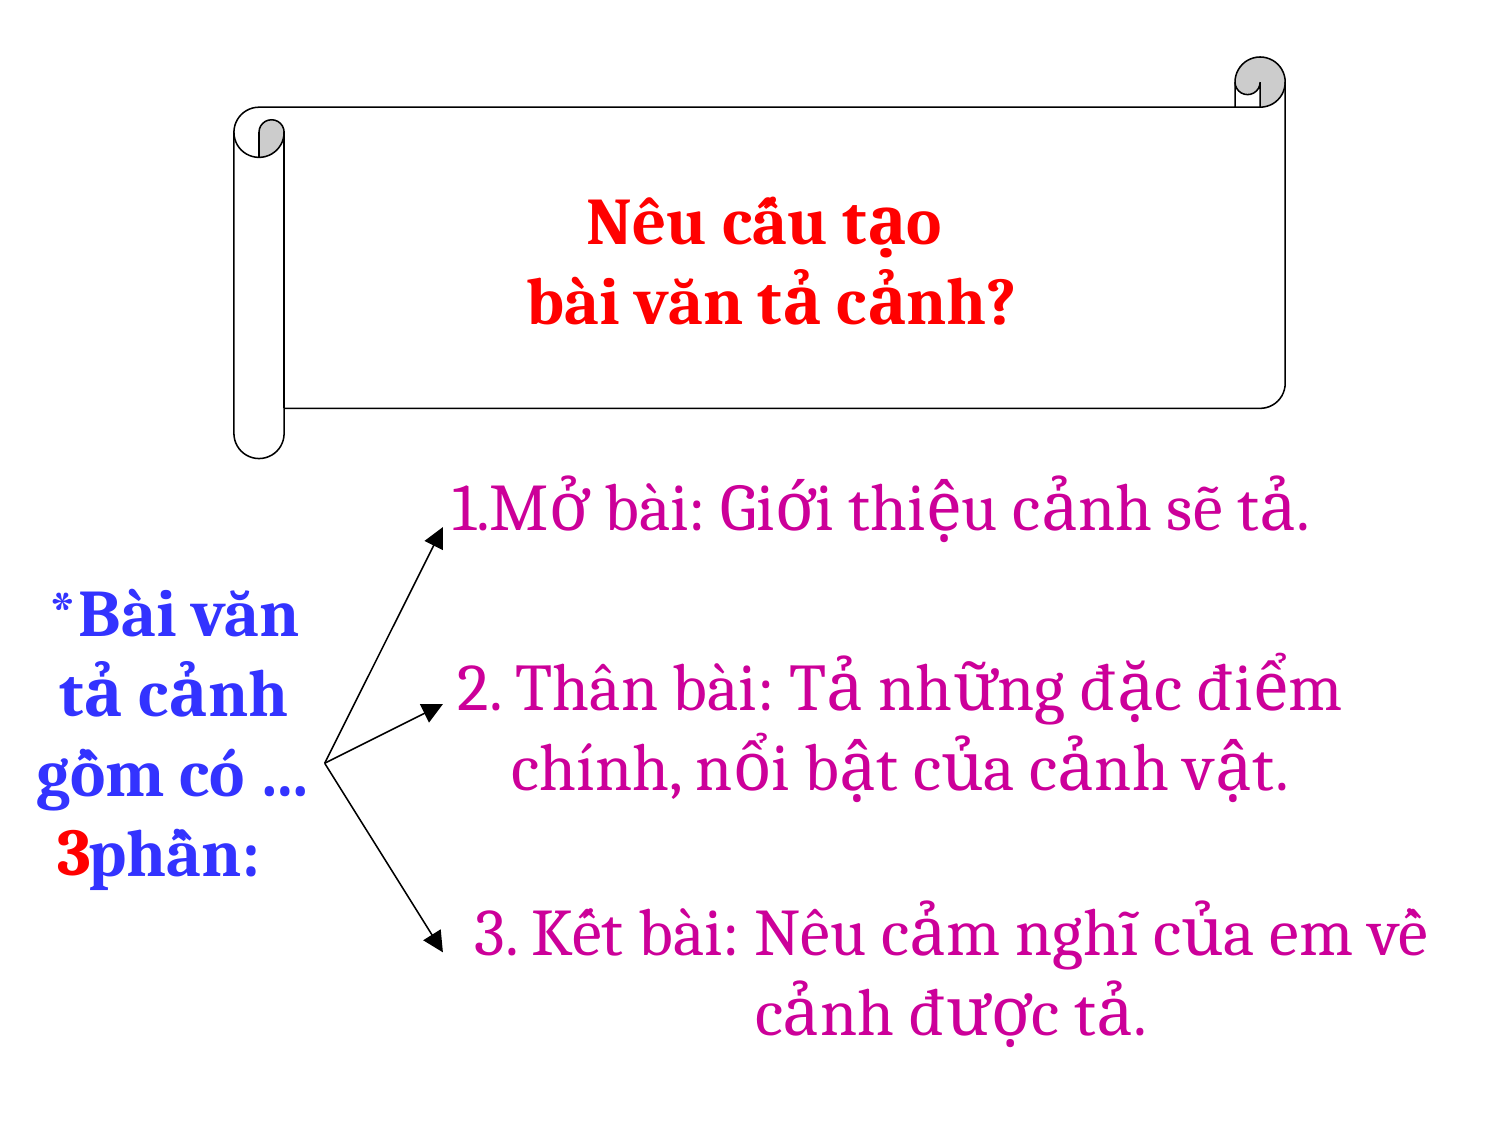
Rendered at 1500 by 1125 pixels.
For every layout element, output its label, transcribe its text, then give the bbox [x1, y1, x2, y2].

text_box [324, 763, 444, 953]
text_box *Bài văn tả cảnh gồm có …phần: [0, 562, 319, 938]
text_box 1.Mở bài: Giới thiệu cảnh sẽ tả. [437, 456, 1465, 557]
text_box Nêu cấu tạo bài văn tả cảnh? [233, 56, 1286, 459]
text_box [324, 526, 444, 703]
text_box 2. Thân bài: Tả những đặc điểm chính, nổi bật của cảnh vật. [448, 636, 1424, 822]
text_box 3. Kết bài: Nêu cảm nghĩ của em về cảnh được tả. [411, 881, 1492, 1067]
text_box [324, 703, 444, 762]
text_box 3 [42, 801, 149, 917]
